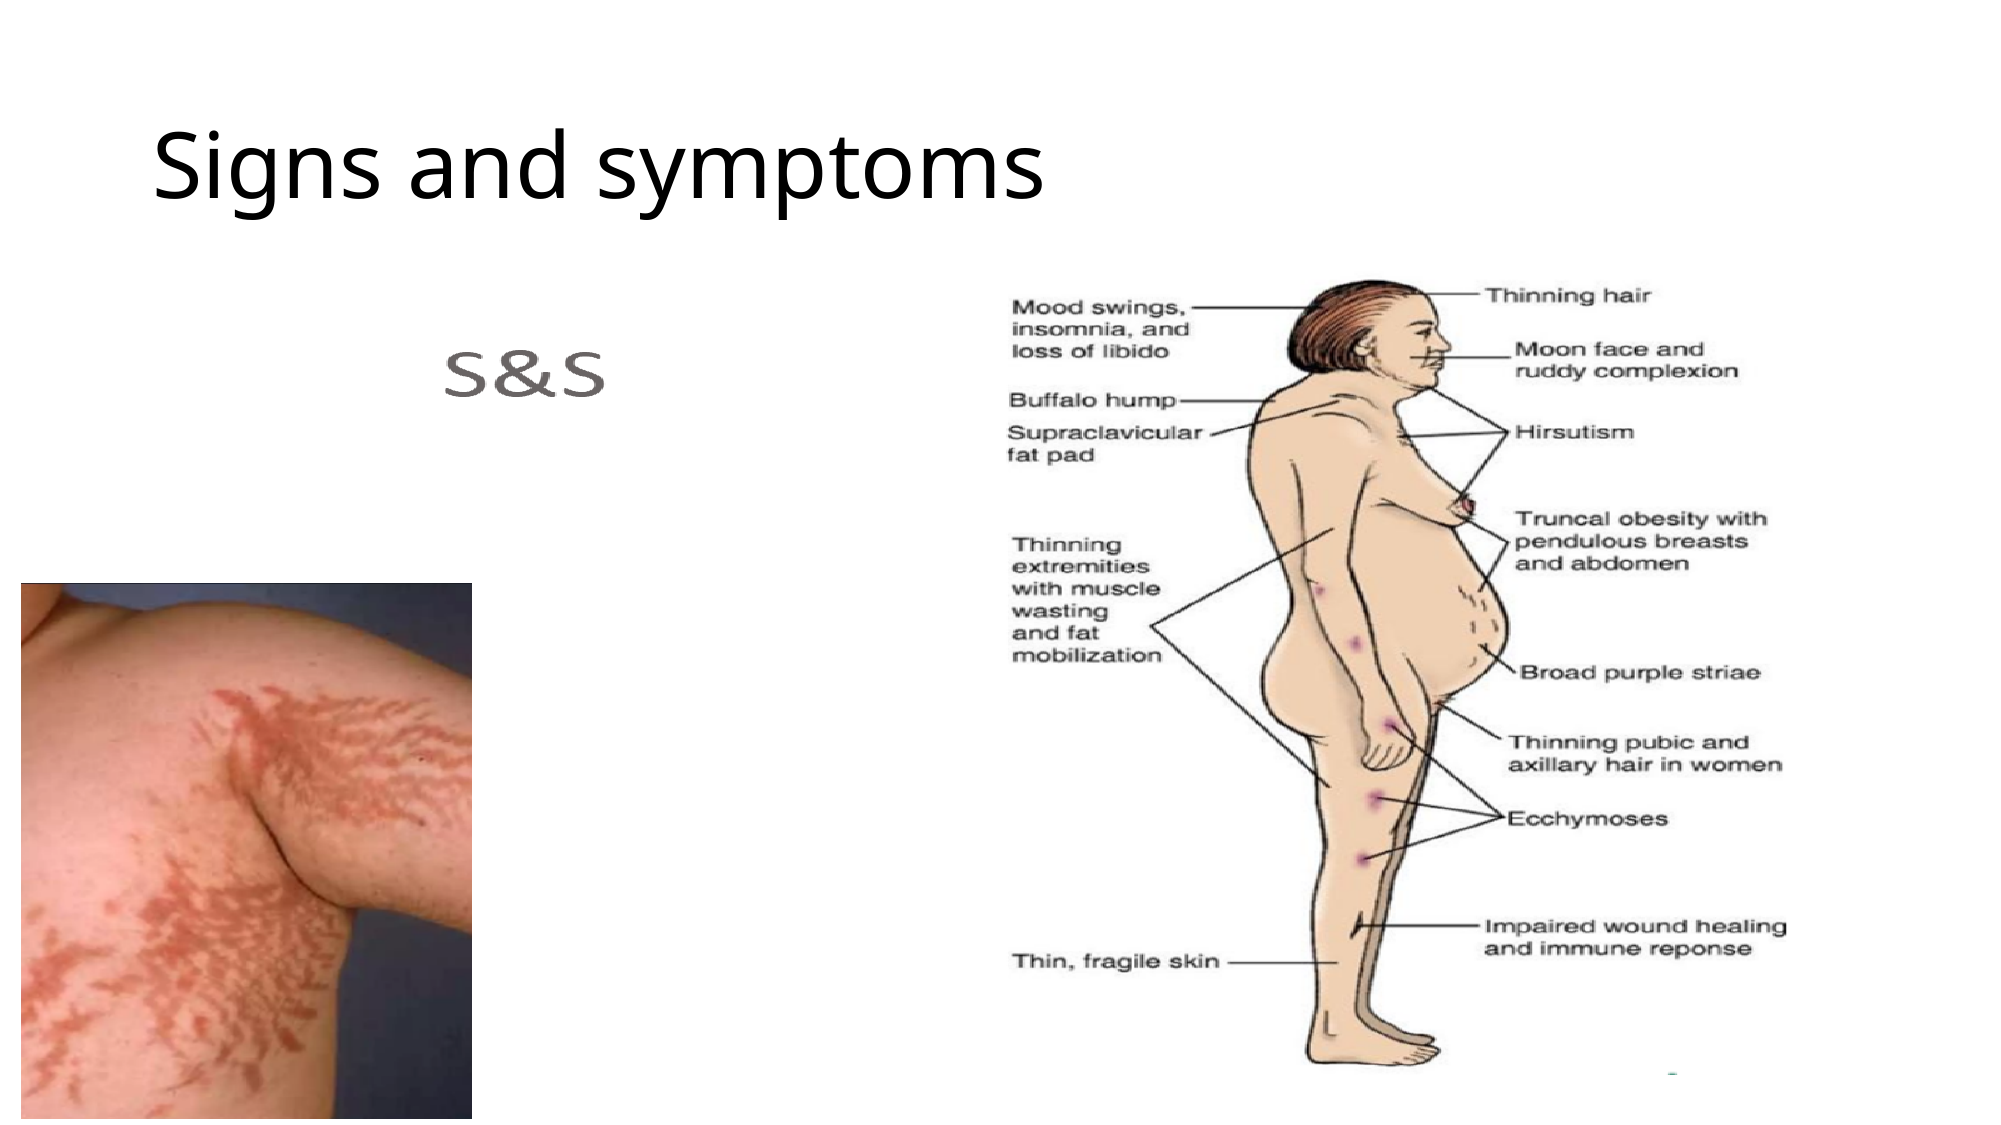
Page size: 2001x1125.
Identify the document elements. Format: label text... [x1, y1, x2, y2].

picture [21, 583, 473, 1119]
title Signs and symptoms [137, 59, 1863, 278]
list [384, 264, 1979, 1075]
